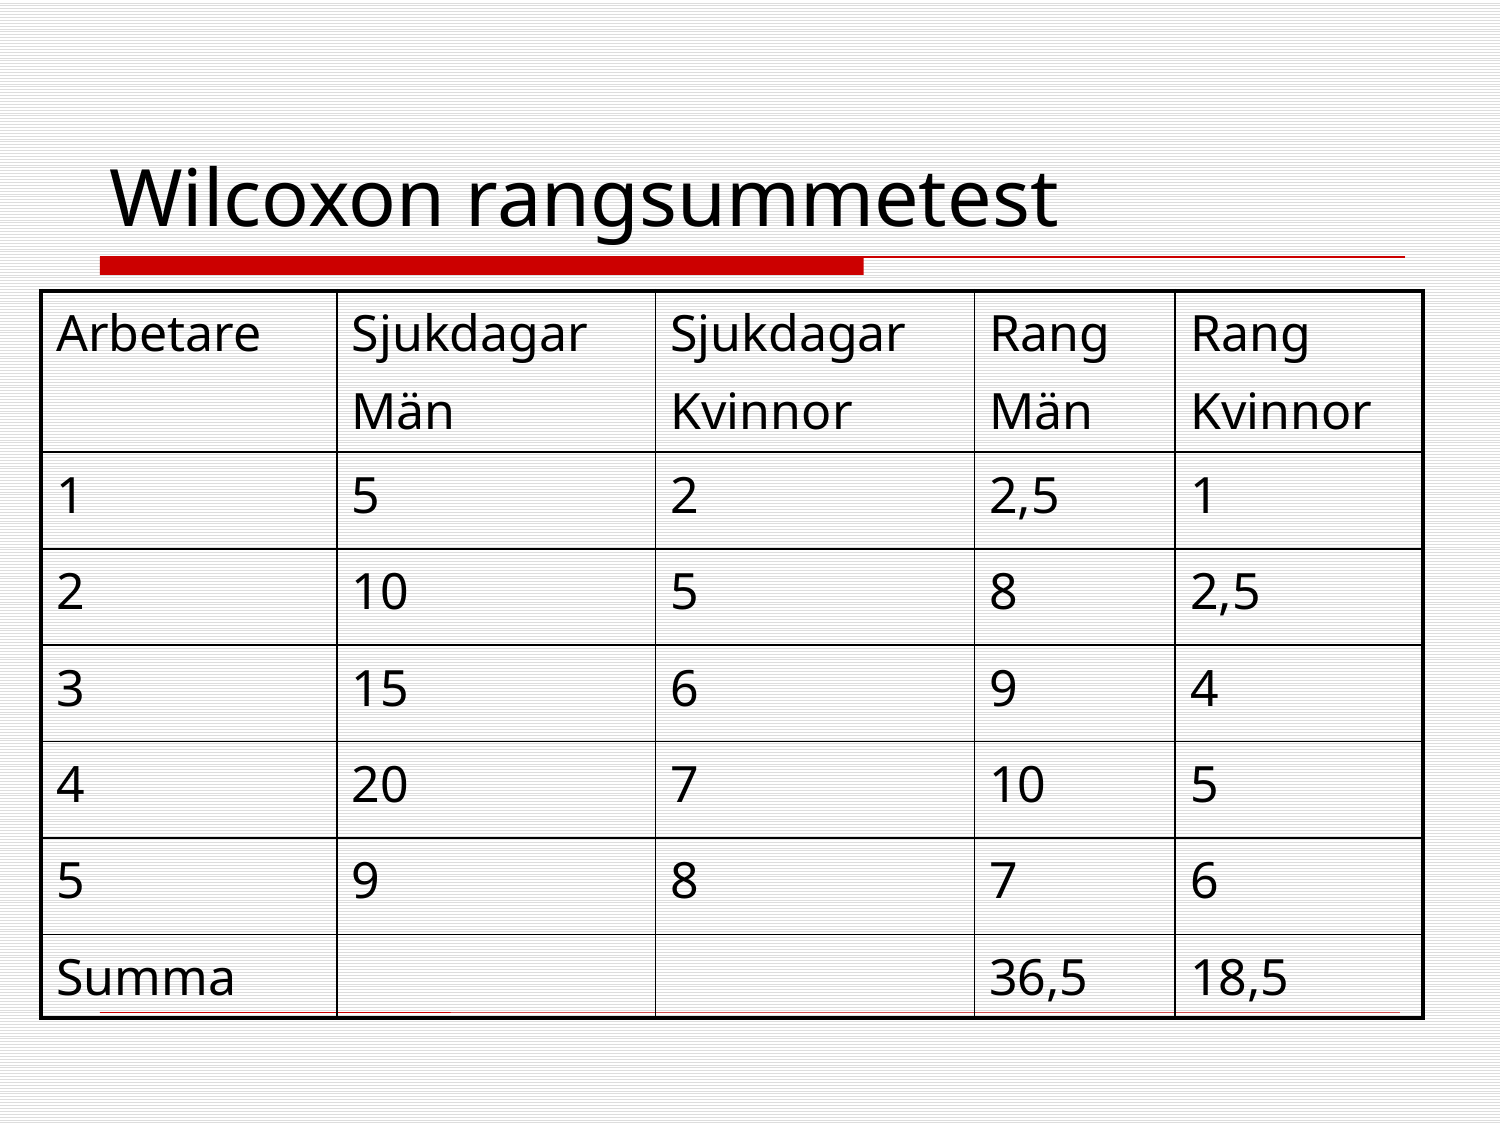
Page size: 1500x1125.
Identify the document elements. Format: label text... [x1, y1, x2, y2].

table_cell 20 [338, 742, 655, 837]
table_cell 9 [975, 646, 1174, 741]
table_cell 1 [43, 453, 336, 548]
table_cell 2 [43, 550, 336, 644]
table_cell 36,5 [975, 935, 1174, 1016]
table_cell 2,5 [975, 453, 1174, 548]
table_cell 5 [338, 453, 655, 548]
table_header Rang Män [975, 293, 1174, 451]
table_cell 9 [338, 839, 655, 934]
table_cell 7 [975, 839, 1174, 934]
table_header Arbetare [43, 293, 336, 451]
table_cell 2,5 [1176, 550, 1421, 644]
table_cell 7 [656, 742, 974, 837]
table_header Sjukdagar Kvinnor [656, 293, 974, 451]
table_cell 4 [1176, 646, 1421, 741]
table_cell 4 [43, 742, 336, 837]
table_cell 10 [975, 742, 1174, 837]
table_cell 18,5 [1176, 935, 1421, 1016]
table_cell [338, 935, 655, 1016]
table_cell 6 [1176, 839, 1421, 934]
table_cell 5 [43, 839, 336, 934]
table_header Rang Kvinnor [1176, 293, 1421, 451]
table_cell 1 [1176, 453, 1421, 548]
table_cell 8 [975, 550, 1174, 644]
table_cell 5 [656, 550, 974, 644]
table_cell Summa [43, 935, 336, 1016]
title Wilcoxon rangsummetest [94, 50, 1407, 250]
table_cell [656, 935, 974, 1016]
table_header Sjukdagar Män [338, 293, 655, 451]
table_cell 15 [338, 646, 655, 741]
table_cell 2 [656, 453, 974, 548]
table_cell 5 [1176, 742, 1421, 837]
table_cell 3 [43, 646, 336, 741]
table_cell 8 [656, 839, 974, 934]
table_cell 10 [338, 550, 655, 644]
table_cell 6 [656, 646, 974, 741]
